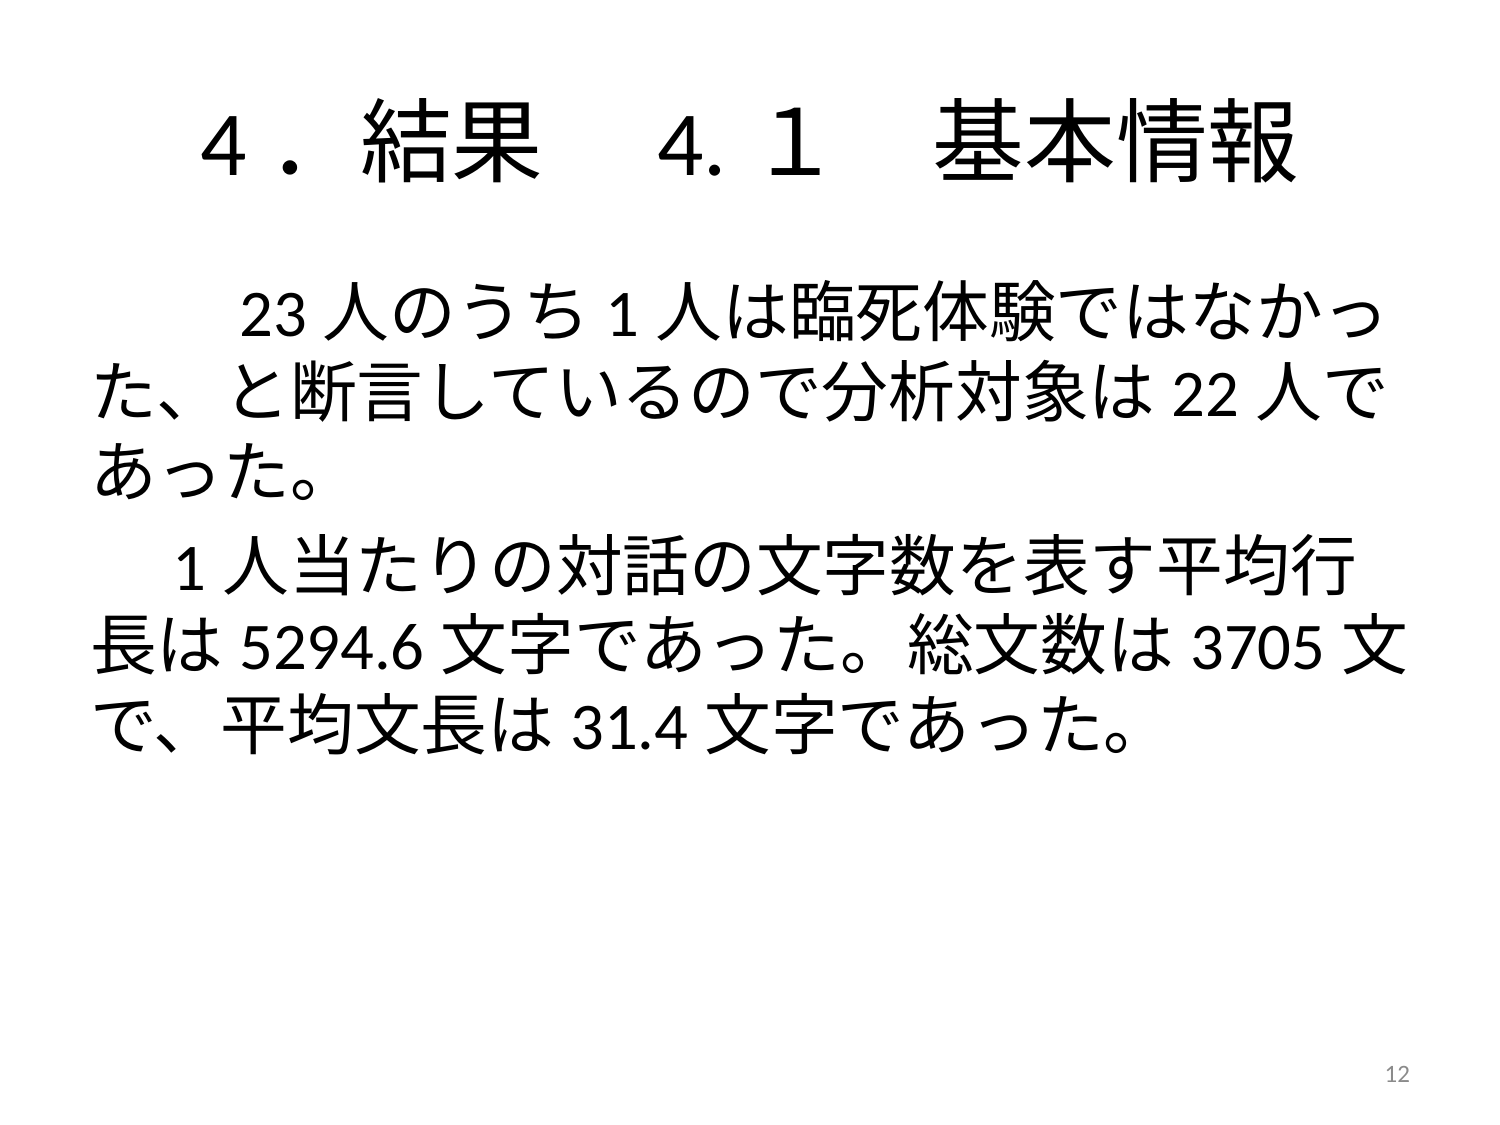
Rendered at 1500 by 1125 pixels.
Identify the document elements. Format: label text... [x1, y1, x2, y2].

slide_number 12 [1074, 1042, 1425, 1103]
list 23人のうち1人は臨死体験ではなかった、と断言しているので分析対象は22人であった。 1人当たりの対話の文字数を表す平均行長は5294.6文字であった。総文数は3705文で、平均文長は31.4文字であった。 [75, 262, 1425, 1005]
title 4．結果 4.１ 基本情報 [75, 45, 1425, 233]
